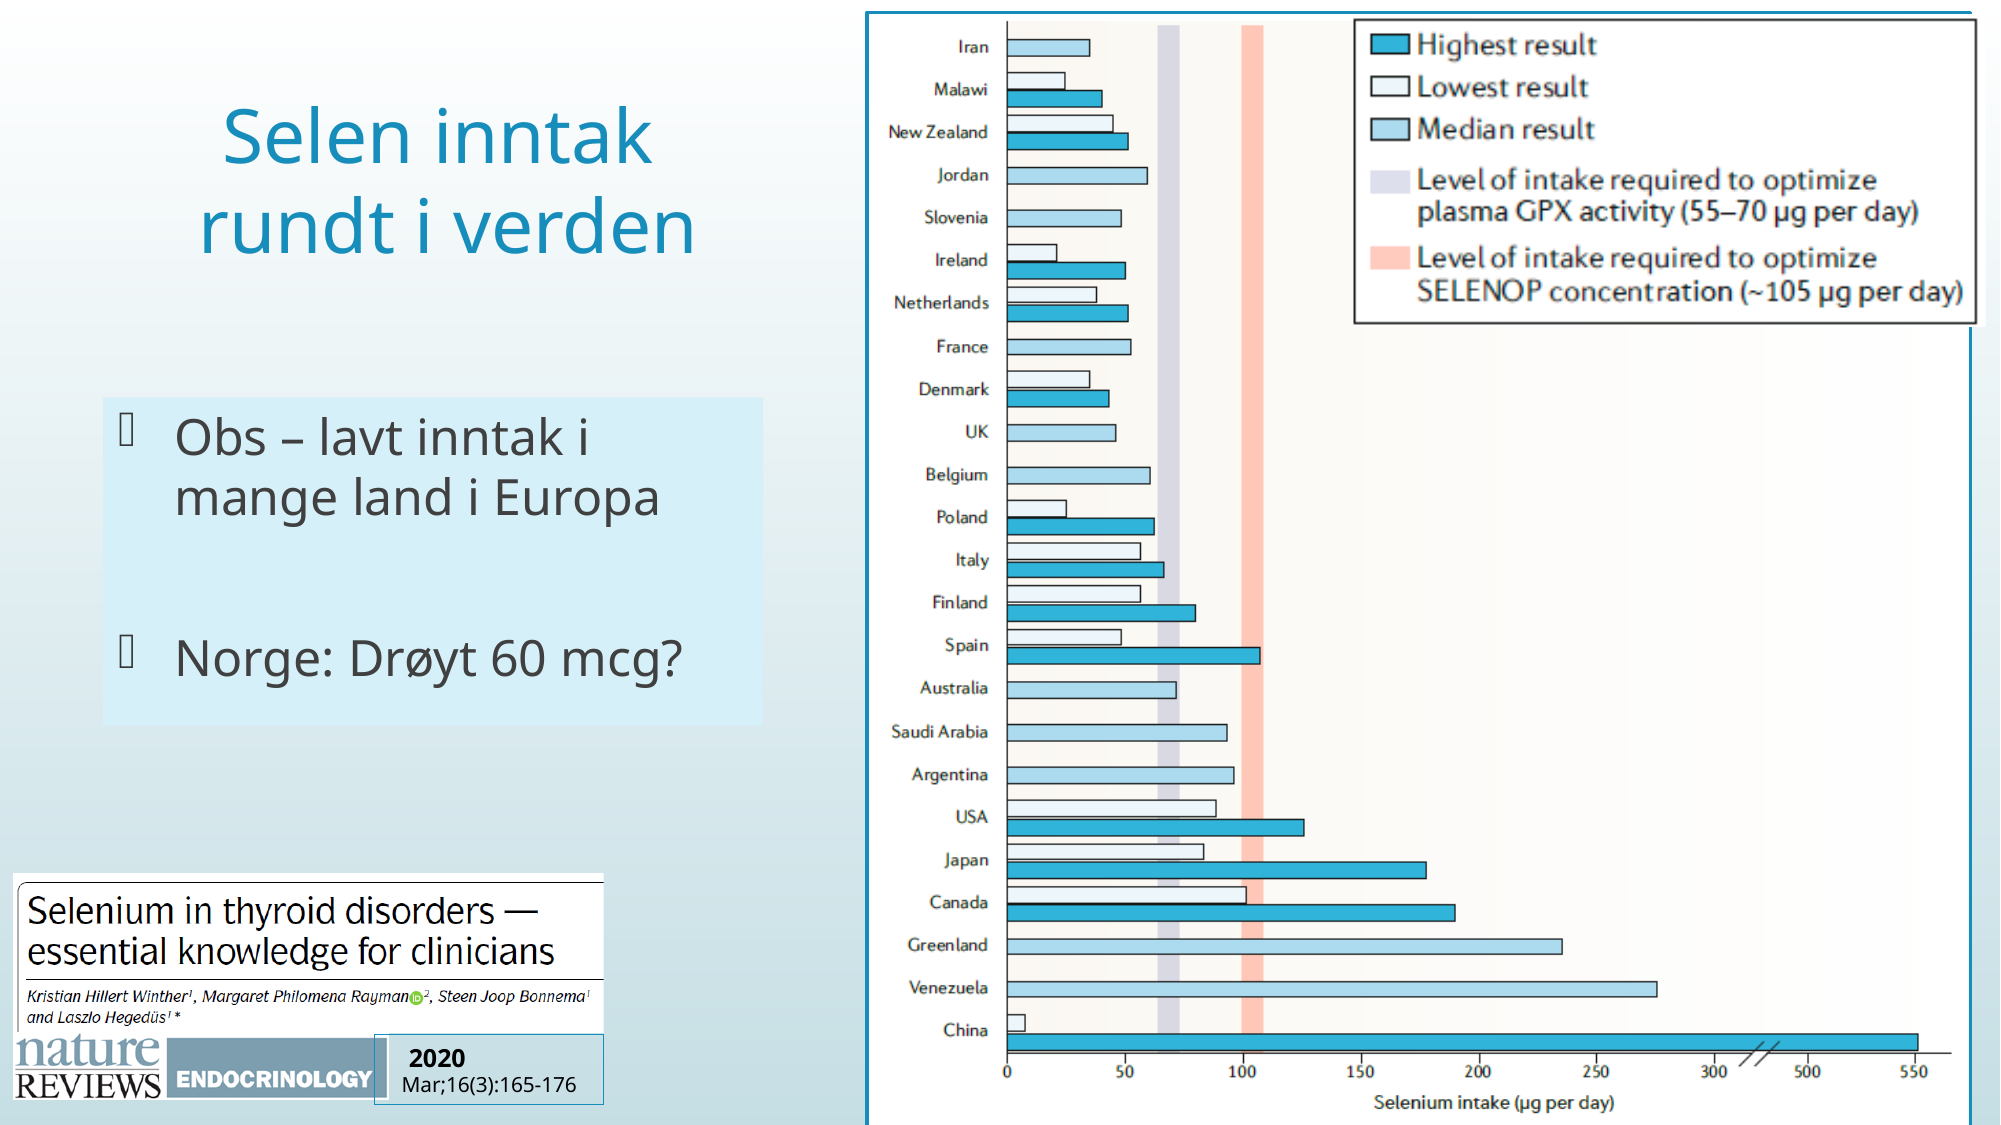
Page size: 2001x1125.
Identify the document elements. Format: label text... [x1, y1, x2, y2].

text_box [12, 873, 604, 1106]
list Obs – lavt inntak i mange land i Europa Norge: Drøyt 60 mcg? [103, 397, 764, 726]
title Selen inntak rundt i verden [0, 80, 864, 292]
picture [868, 13, 1986, 1125]
